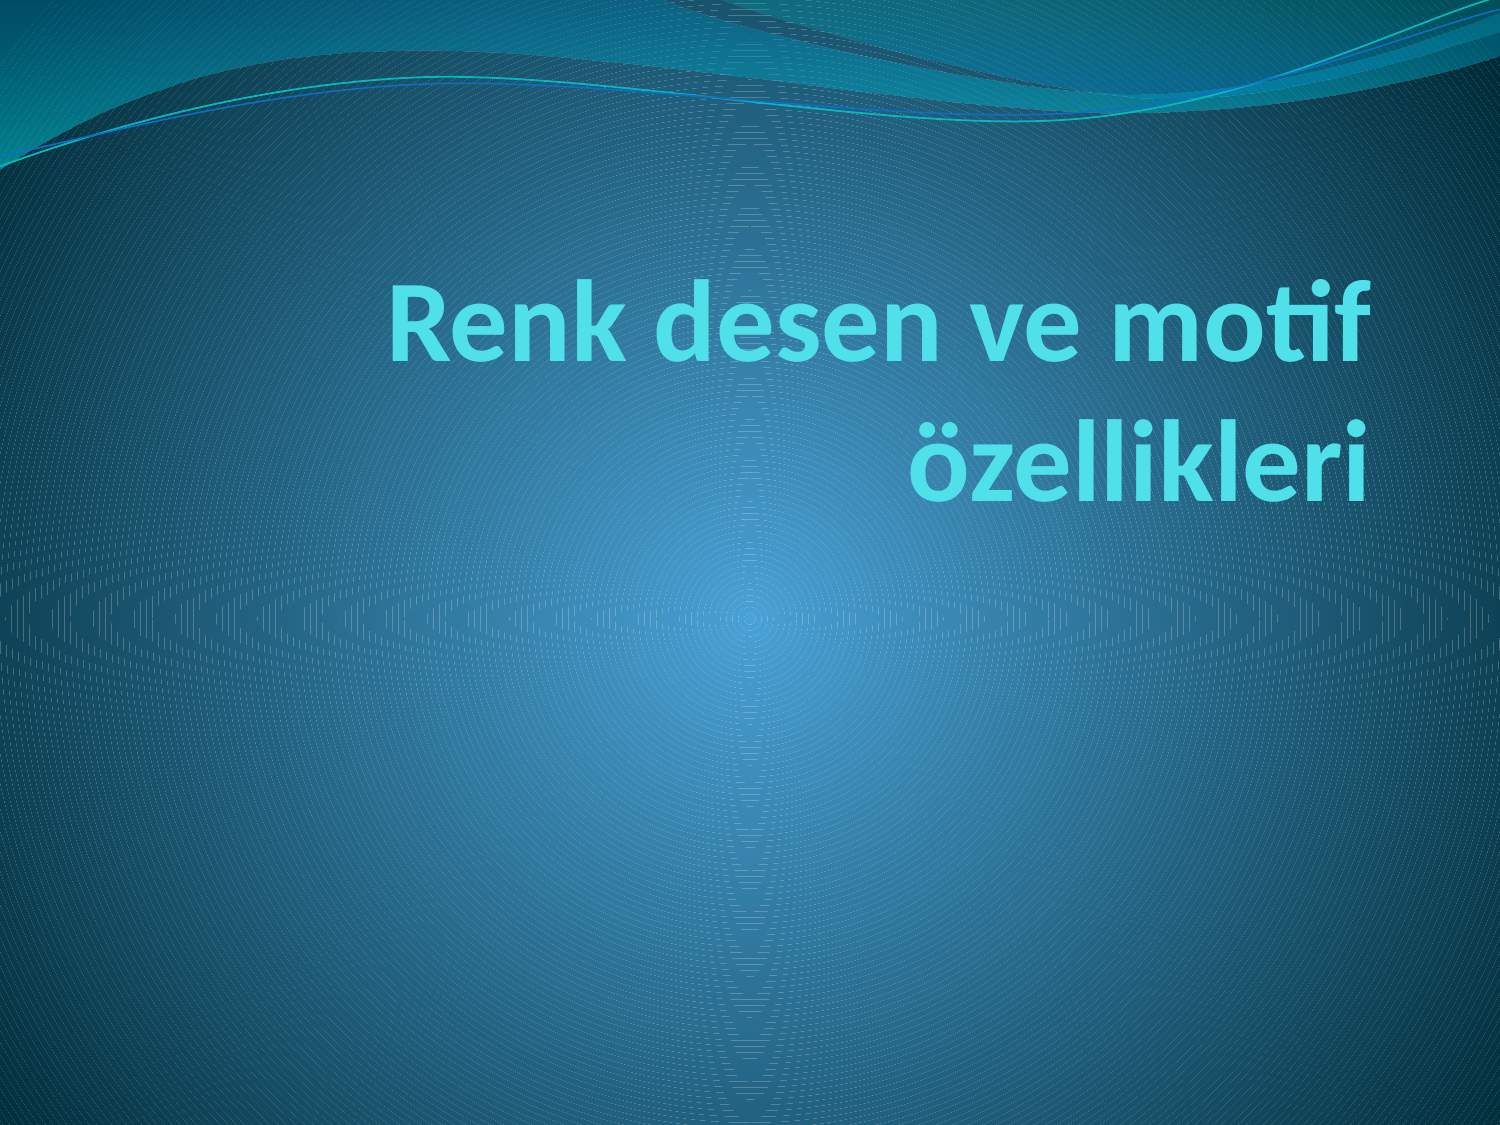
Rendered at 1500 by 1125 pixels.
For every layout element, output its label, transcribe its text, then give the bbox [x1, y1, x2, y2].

title Renk desen ve motif özellikleri [87, 224, 1376, 525]
